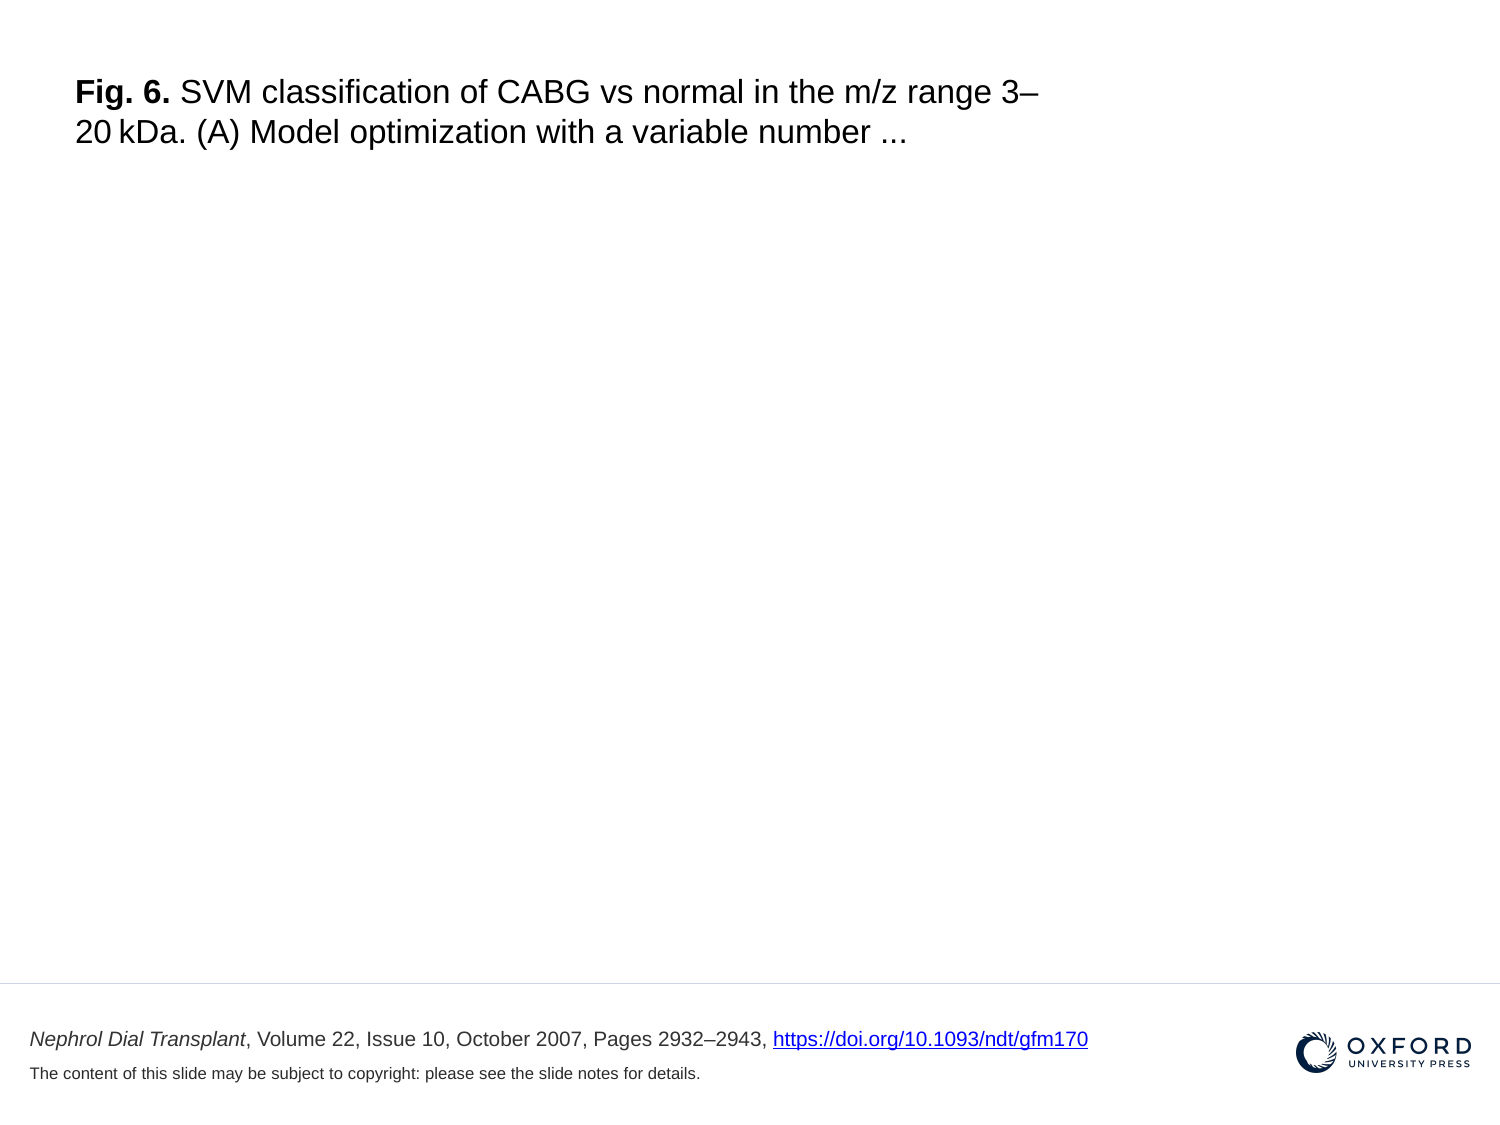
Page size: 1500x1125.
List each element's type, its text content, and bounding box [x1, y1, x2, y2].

footer Nephrol Dial Transplant, Volume 22, Issue 10, October 2007, Pages 2932–2943, https://doi.org/10.1093/ndt/gfm170 The content of this slide may be subject to copyright: please see the slide notes for details. [0, 983, 1260, 1125]
title Fig. 6. SVM classification of CABG vs normal in the m/z range 3–20 kDa. (A) Model optimization with a variable number ... [75, 69, 1078, 171]
picture [1296, 1032, 1471, 1073]
